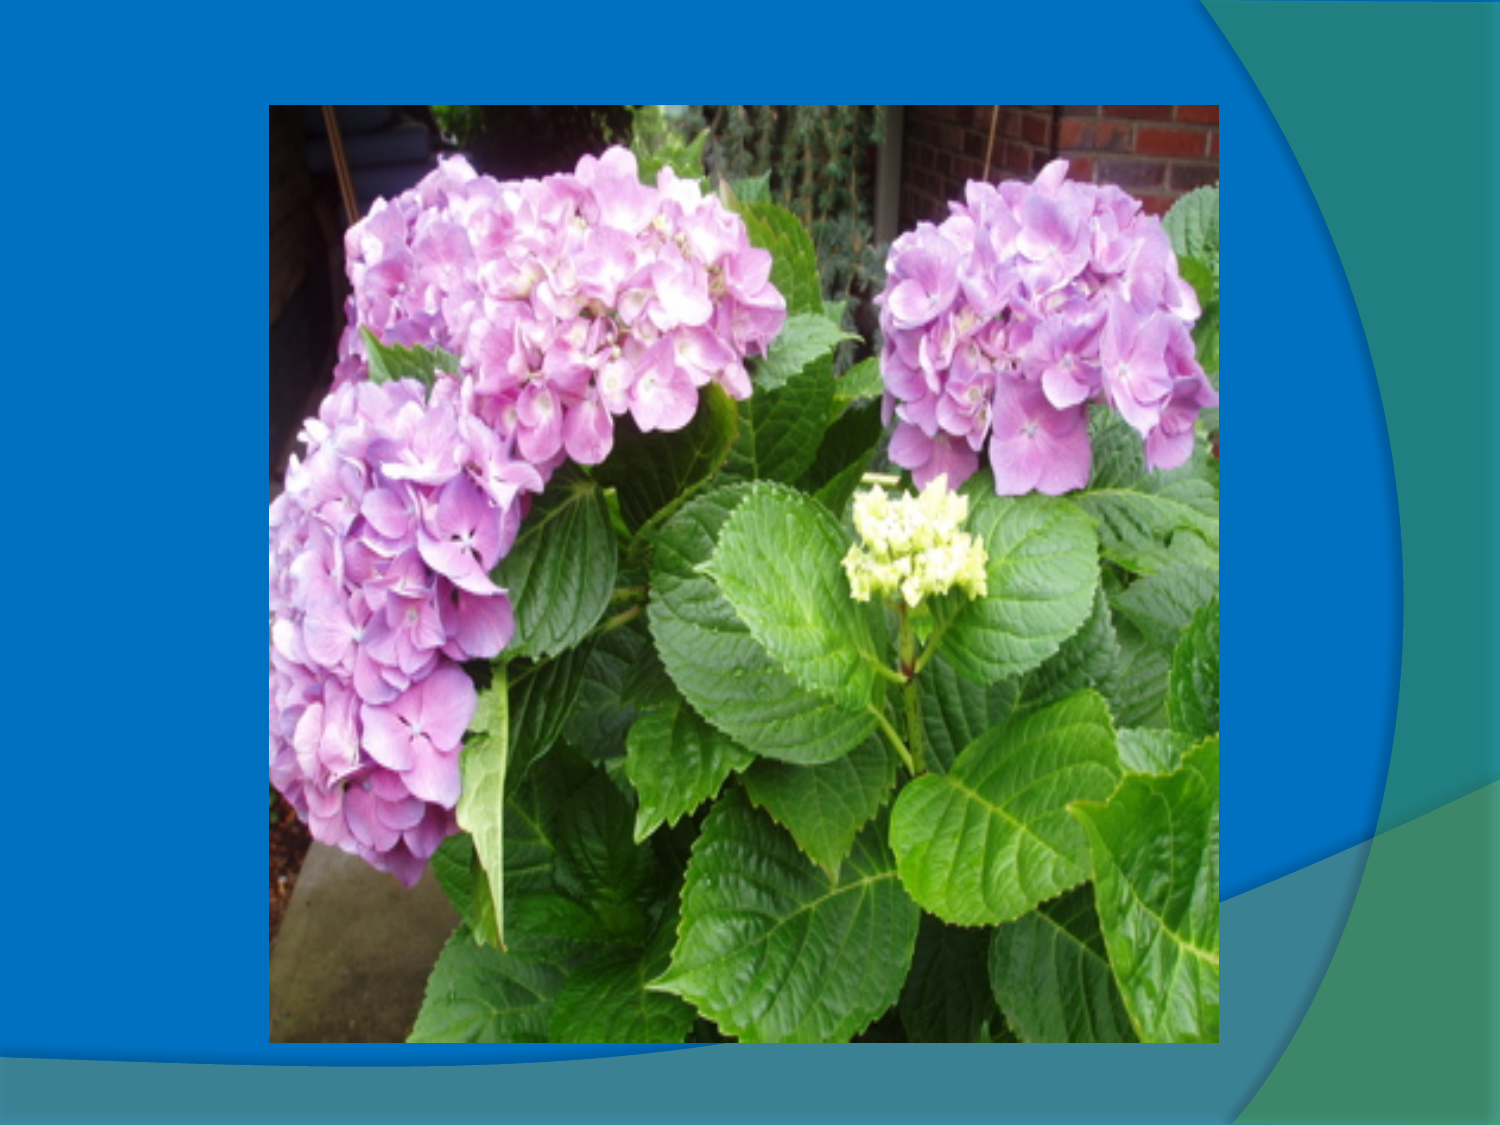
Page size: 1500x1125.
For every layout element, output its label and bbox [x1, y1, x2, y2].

picture [269, 105, 1219, 1044]
